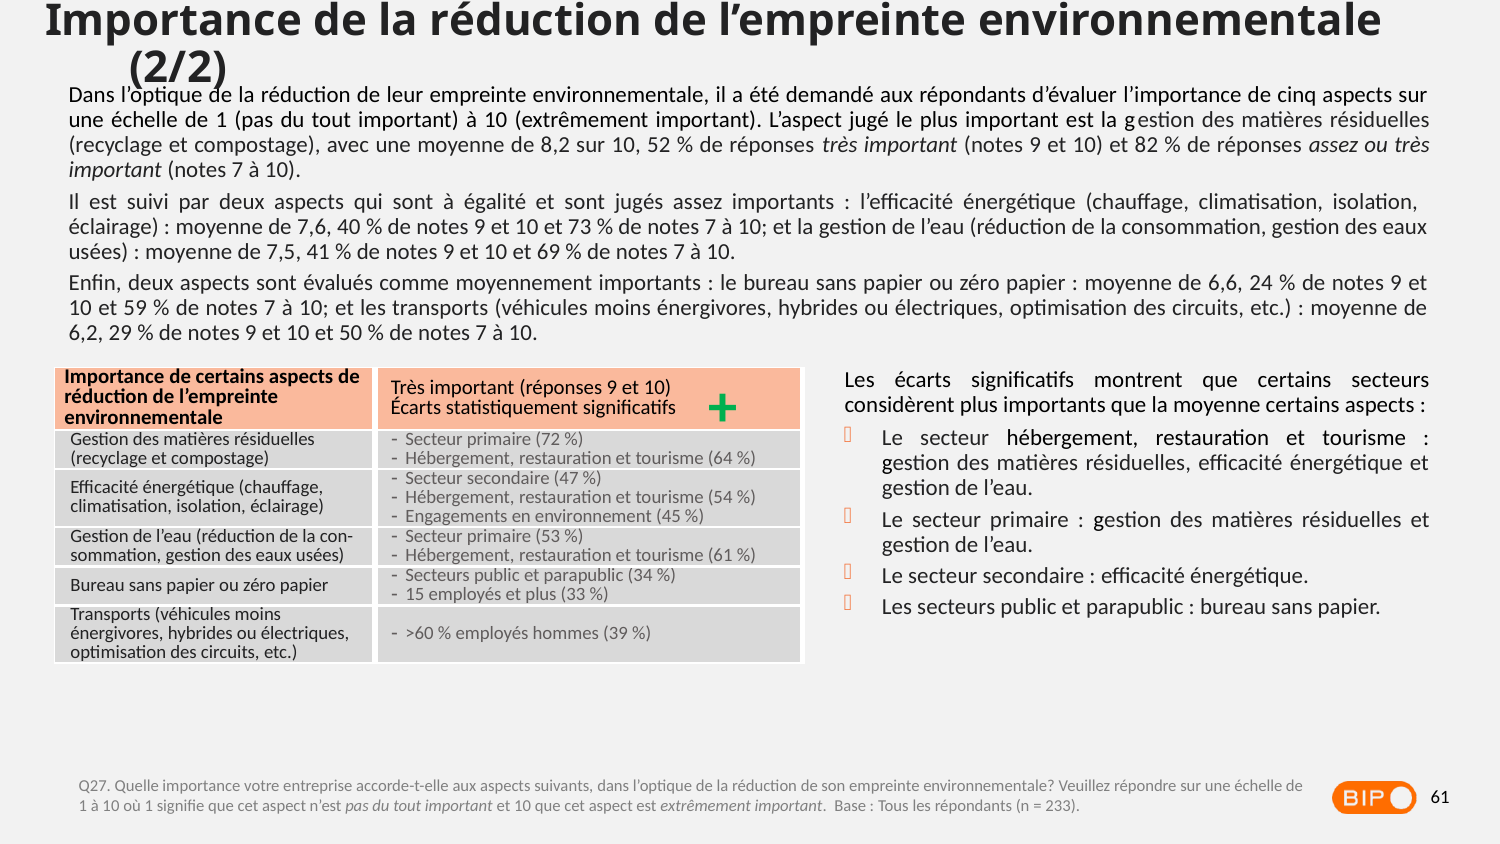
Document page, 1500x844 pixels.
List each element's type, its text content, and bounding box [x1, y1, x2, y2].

table_cell Secteur secondaire (47 %) Hébergement, restauration et tourisme (54 %) Engagements en environnement (45 %) [378, 470, 800, 526]
table_cell >60 % employés hommes (39 %) [378, 607, 800, 662]
text_box Dans l’optique de la réduction de leur empreinte environnementale, il a été demandé aux répondants d’évaluer l’importance de cinq aspects sur une échelle de 1 (pas du tout important) à 10 (extrêmement important). L’aspect jugé le plus important est la gestion des matières résiduelles (recyclage et compostage), avec une moyenne de 8,2 sur 10, 52 % de réponses très important (notes 9 et 10) et 82 % de réponses assez ou très important (notes 7 à 10). Il est suivi par deux aspects qui sont à égalité et sont jugés assez importants : l’efficacité énergétique (chauffage, climatisation, isolation, éclairage) : moyenne de 7,6, 40 % de notes 9 et 10 et 73 % de notes 7 à 10; et la gestion de l’eau (réduction de la consommation, gestion des eaux usées) : moyenne de 7,5, 41 % de notes 9 et 10 et 69 % de notes 7 à 10. Enfin, deux aspects sont évalués comme moyennement importants : le bureau sans papier ou zéro papier : moyenne de 6,6, 24 % de notes 9 et 10 et 59 % de notes 7 à 10; et les transports (véhicules moins énergivores, hybrides ou électriques, optimisation des circuits, etc.) : moyenne de 6,2, 29 % de notes 9 et 10 et 50 % de notes 7 à 10. [53, 82, 1445, 345]
table_cell Secteurs public et parapublic (34 %) 15 employés et plus (33 %) [378, 568, 800, 604]
table_cell Efficacité énergétique (chauffage, climatisation, isolation, éclairage) [55, 470, 372, 526]
picture [1332, 781, 1401, 814]
table_cell Gestion des matières résiduelles (recyclage et compostage) [55, 431, 372, 468]
table_header Importance de certains aspects de réduction de l’empreinte environnementale [55, 368, 372, 429]
text_box + [648, 360, 798, 446]
table_cell Gestion de l’eau (réduction de la con-sommation, gestion des eaux usées) [55, 528, 372, 565]
table_cell Secteur primaire (53 %) Hébergement, restauration et tourisme (61 %) [378, 528, 800, 565]
table_cell Transports (véhicules moins énergivores, hybrides ou électriques, optimisation des circuits, etc.) [55, 607, 372, 662]
table_cell Secteur primaire (72 %) Hébergement, restauration et tourisme (64 %) [378, 431, 800, 468]
text_box Importance de la réduction de l’empreinte environnementale (2/2) [33, 18, 1479, 72]
text_box Les écarts significatifs montrent que certains secteurs considèrent plus importants que la moyenne certains aspects : Le secteur hébergement, restauration et tourisme : gestion des matières résiduelles, efficacité énergétique et gestion de l’eau. Le secteur primaire : gestion des matières résiduelles et gestion de l’eau. Le secteur secondaire : efficacité énergétique. Les secteurs public et parapublic : bureau sans papier. [828, 367, 1445, 620]
text_box Q27. Quelle importance votre entreprise accorde-t-elle aux aspects suivants, dans l’optique de la réduction de son empreinte environnementale? Veuillez répondre sur une échelle de 1 à 10 où 1 signifie que cet aspect n’est pas du tout important et 10 que cet aspect est extrêmement important. Base : Tous les répondants (n = 233). [63, 767, 1323, 823]
table_header Très important (réponses 9 et 10) Écarts statistiquement significatifs [378, 368, 648, 429]
table_cell Bureau sans papier ou zéro papier [55, 568, 372, 604]
slide_number 61 [1401, 769, 1479, 815]
